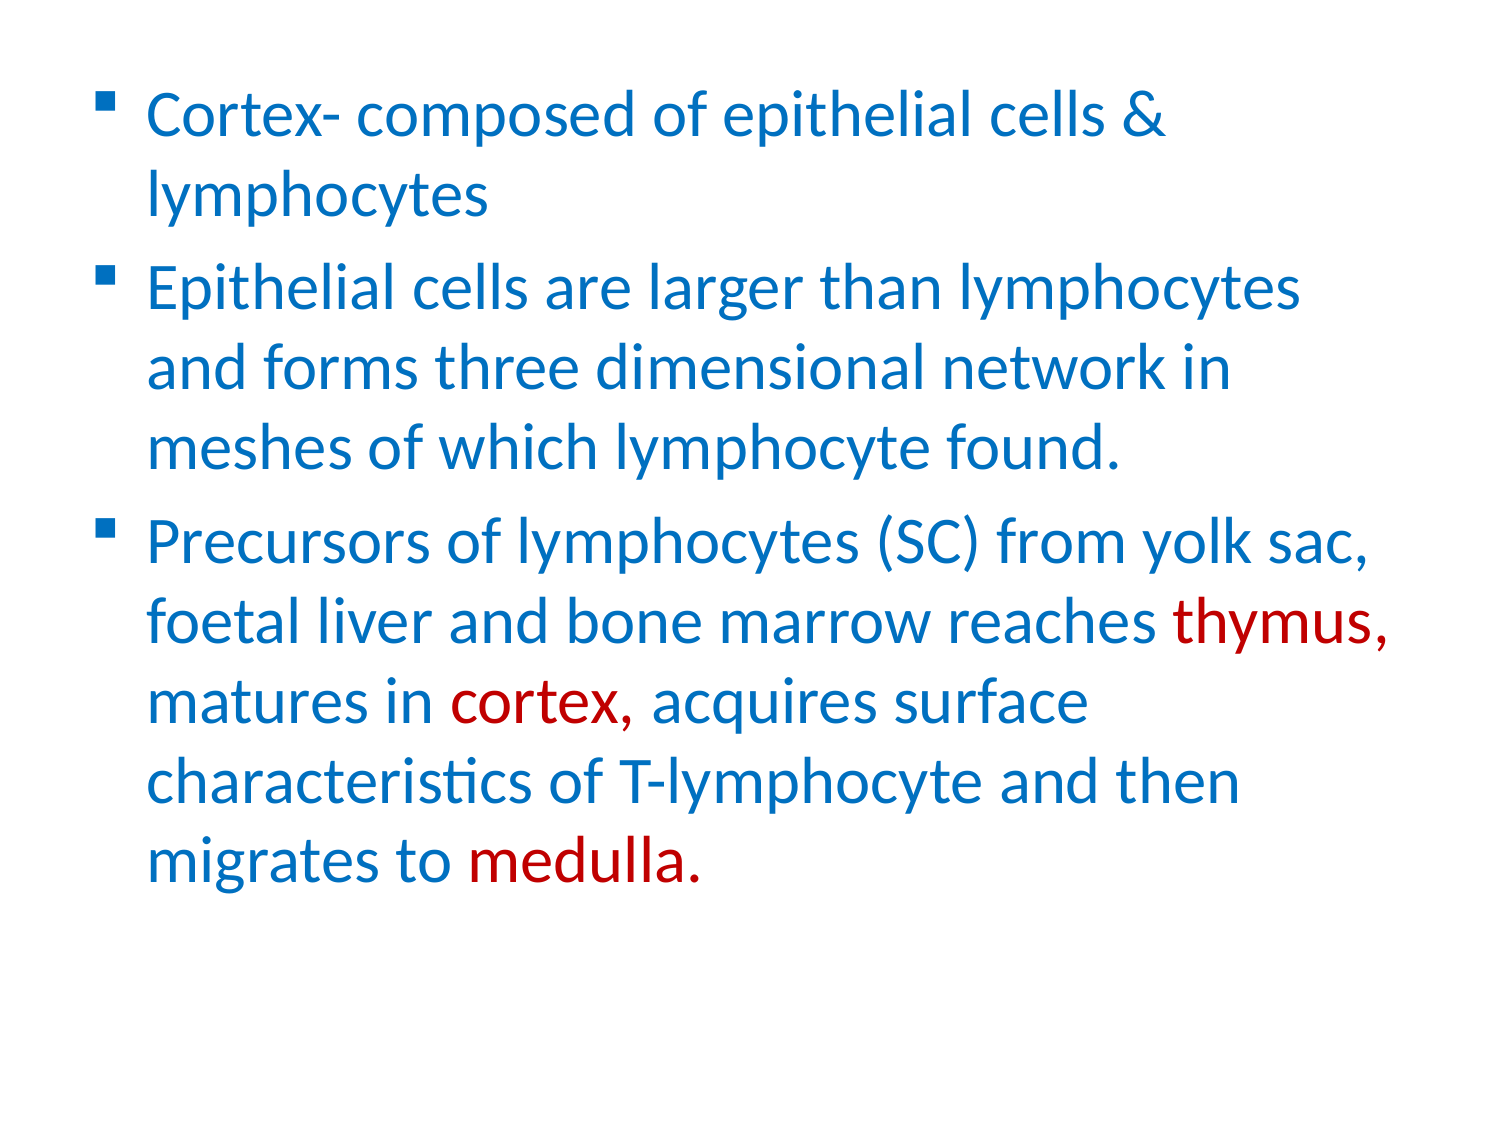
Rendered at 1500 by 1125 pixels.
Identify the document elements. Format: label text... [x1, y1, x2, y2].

list Cortex- composed of epithelial cells & lymphocytes Epithelial cells are larger than lymphocytes and forms three dimensional network in meshes of which lymphocyte found. Precursors of lymphocytes (SC) from yolk sac, foetal liver and bone marrow reaches thymus, matures in cortex, acquires surface characteristics of T-lymphocyte and then migrates to medulla. [75, 62, 1425, 1005]
